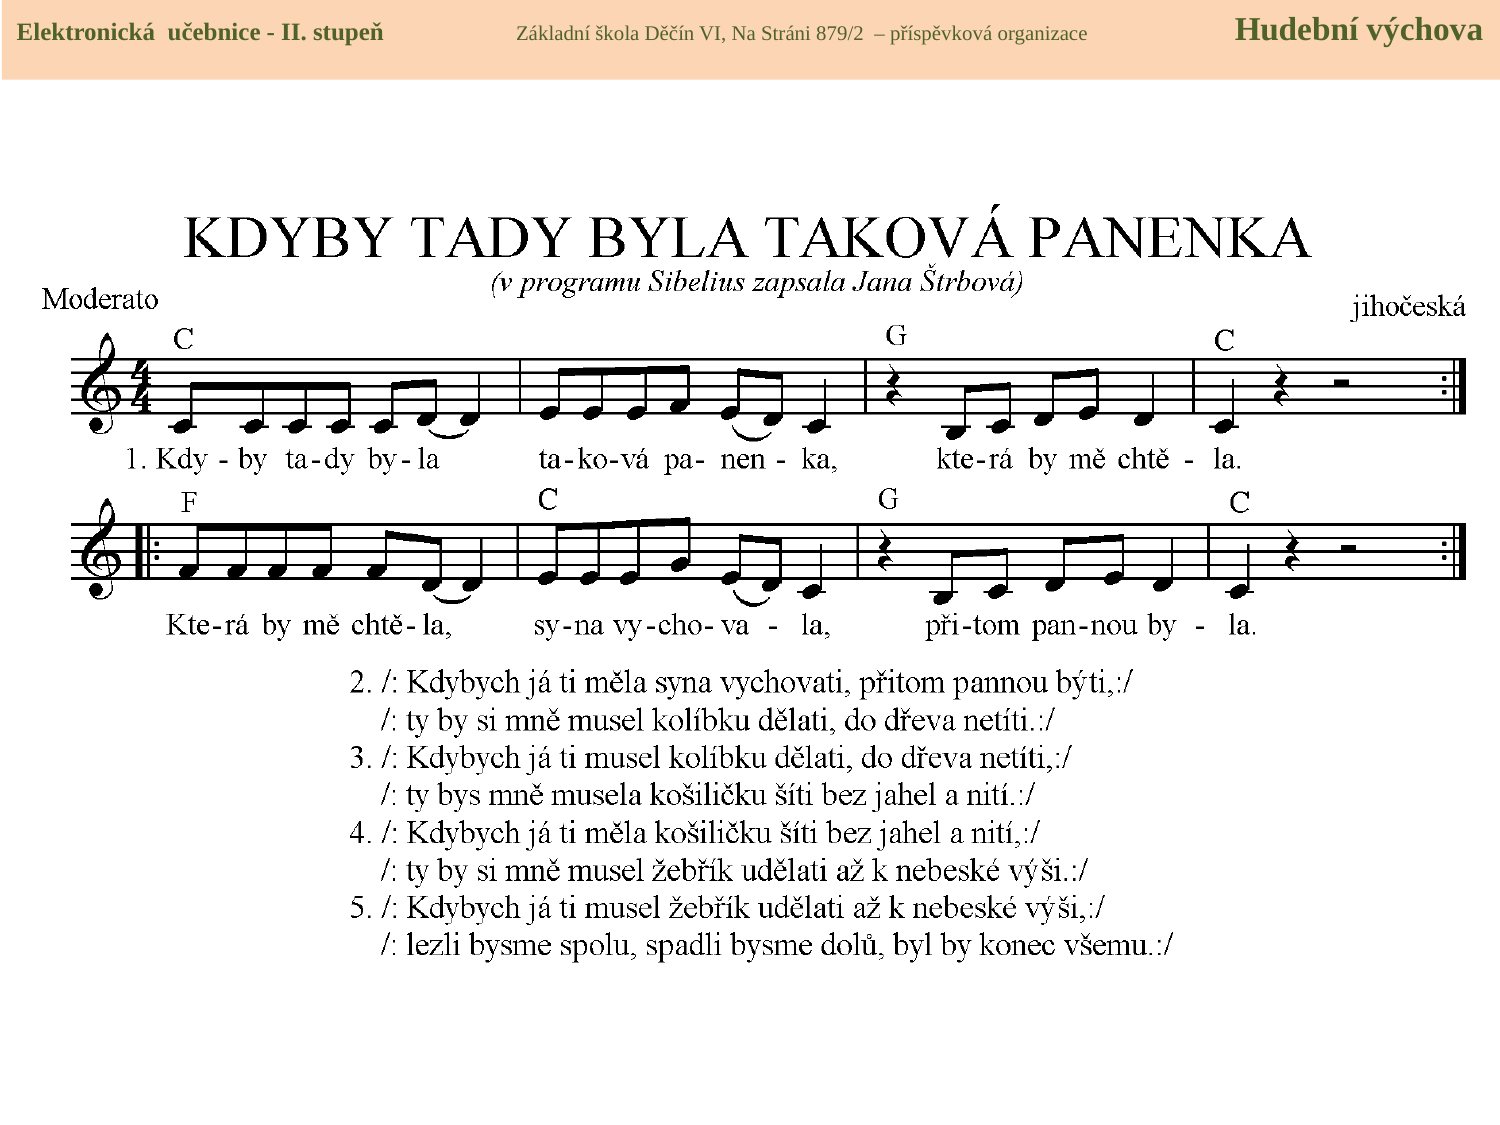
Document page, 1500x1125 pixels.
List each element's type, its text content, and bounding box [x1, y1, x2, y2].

picture [31, 194, 1473, 971]
text_box Elektronická učebnice - II. stupeň Základní škola Děčín VI, Na Stráni 879/2 – příspěvková organizace hudební výchova [1, 0, 1500, 80]
